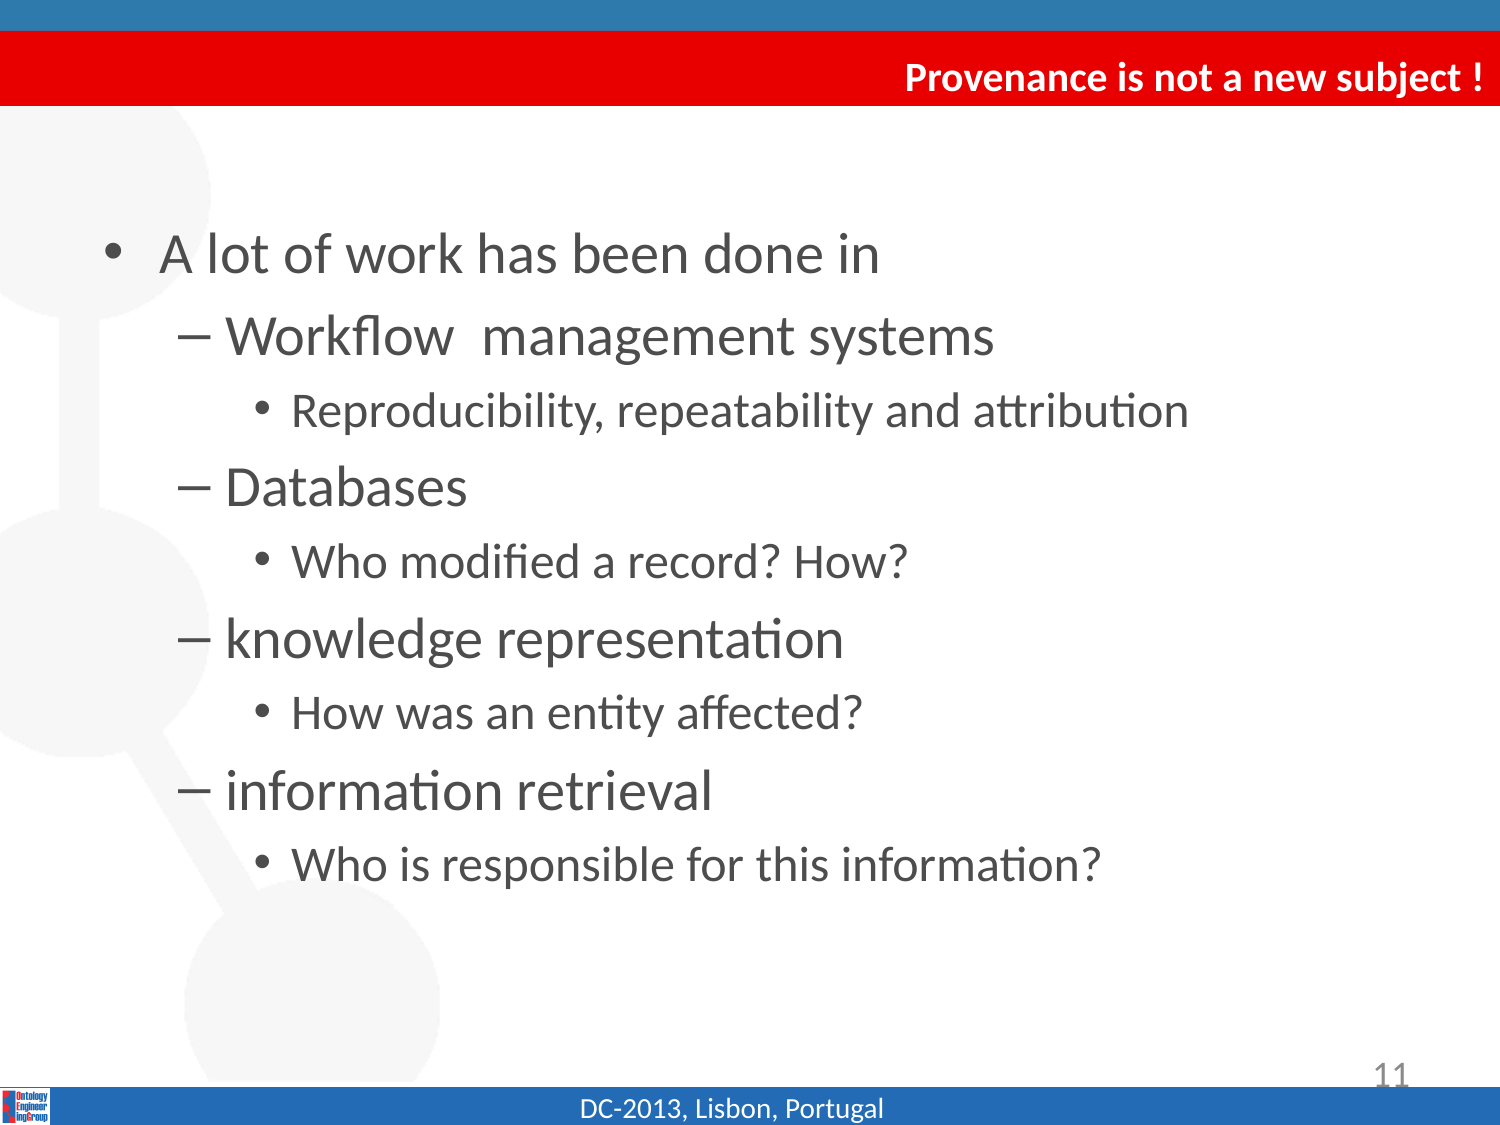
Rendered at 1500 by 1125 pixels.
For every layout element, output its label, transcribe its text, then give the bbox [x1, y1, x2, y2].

slide_number 11 [1074, 1042, 1425, 1085]
text_box [0, 30, 1500, 106]
text_box Provenance is not a new subject ! [212, 52, 1492, 98]
picture [0, 1087, 1500, 1125]
picture [0, 106, 464, 1082]
text_box [0, 0, 1500, 30]
list A lot of work has been done in Workflow management systems Reproducibility, repeatability and attribution Databases Who modified a record? How? knowledge representation How was an entity affected? information retrieval Who is responsible for this information? [469, 208, 1425, 953]
